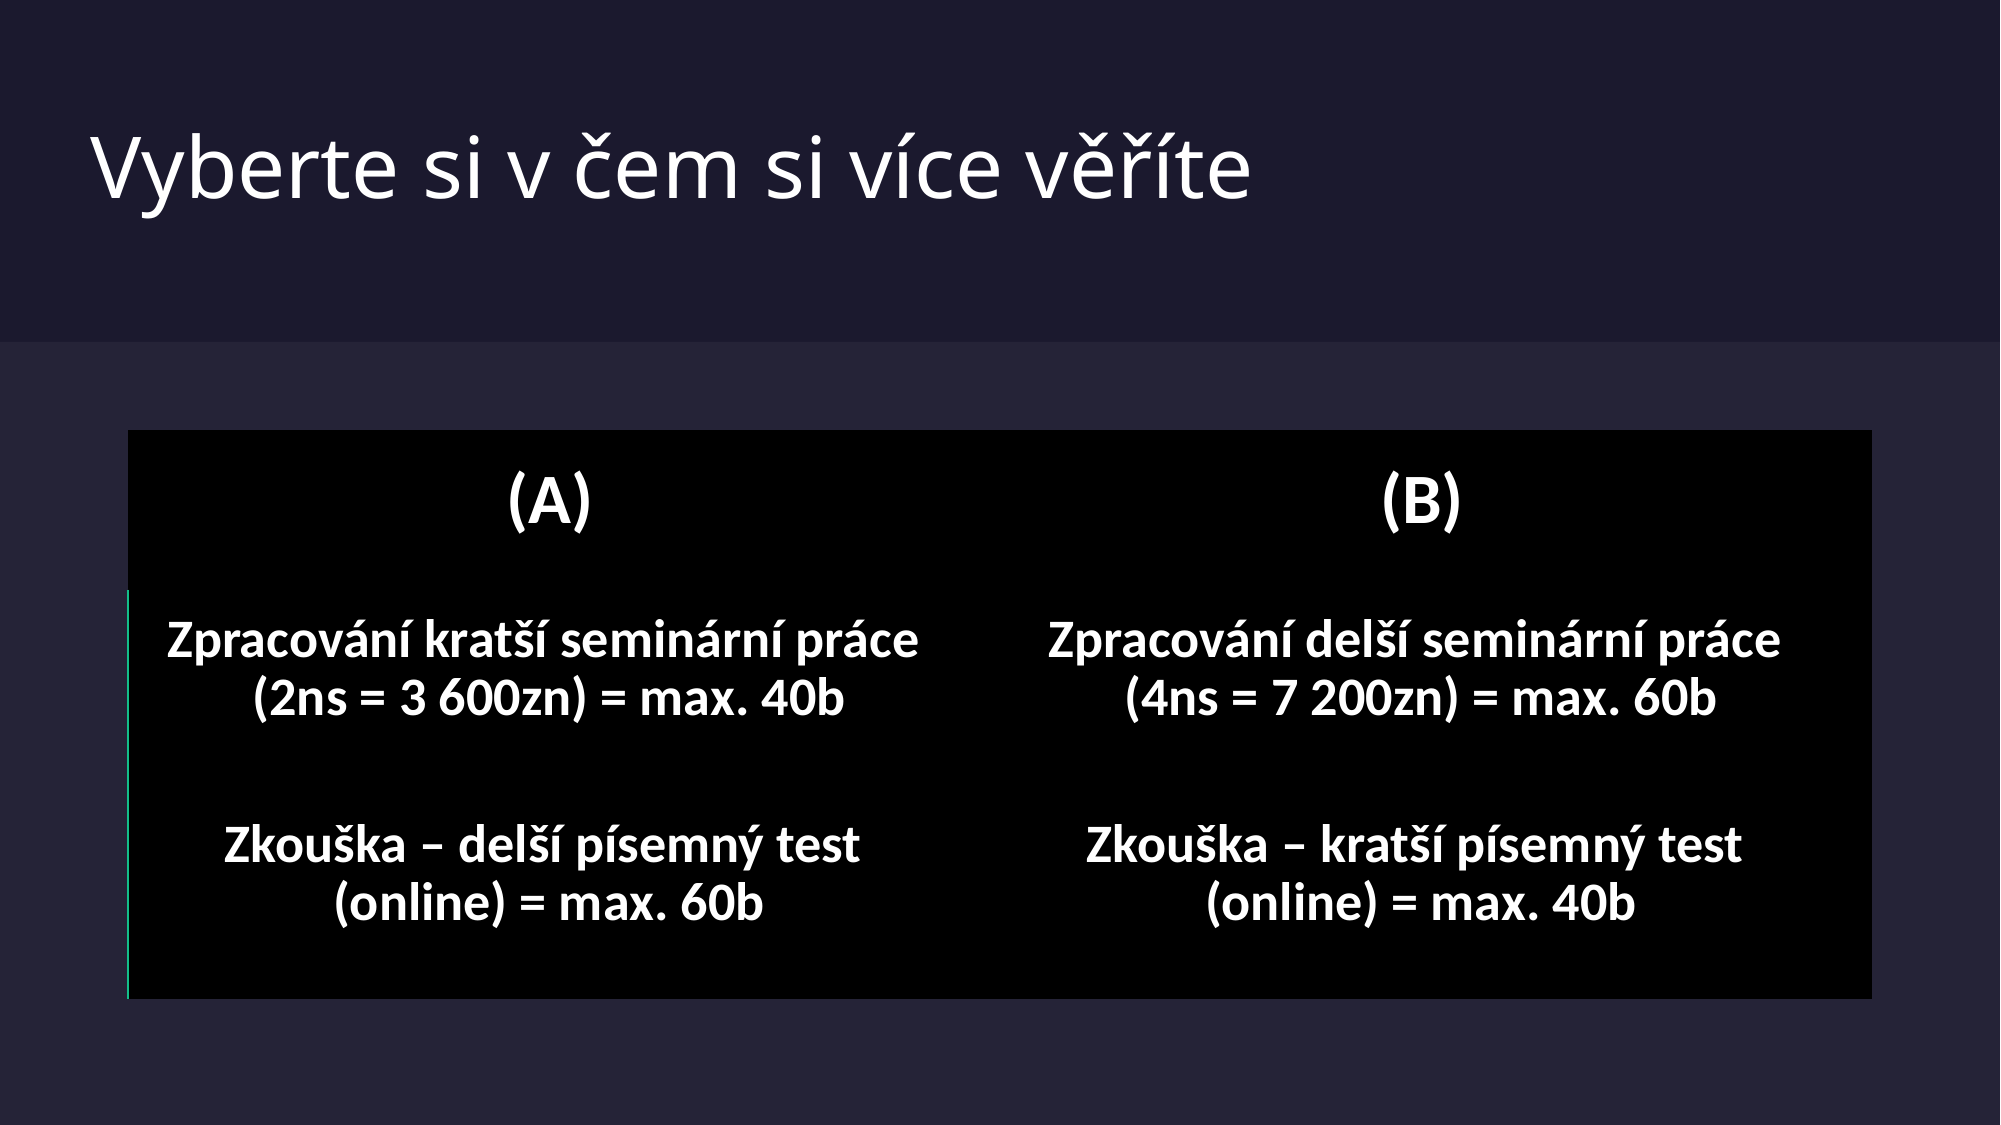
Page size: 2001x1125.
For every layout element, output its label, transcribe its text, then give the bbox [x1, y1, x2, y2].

title Vyberte si v čem si více věříte [90, 90, 1290, 253]
table_cell Zkouška – kratší písemný test (online) = max. 40b [1010, 794, 1872, 999]
text_box [0, 341, 2000, 1125]
table_cell Zpracování kratší seminární práce (2ns = 3 600zn) = max. 40b [129, 590, 1010, 794]
table_header (A) [128, 430, 1010, 590]
table_cell Zpracování delší seminární práce (4ns = 7 200zn) = max. 60b [1010, 590, 1872, 794]
text_box [0, 0, 2000, 341]
table_header (B) [1010, 430, 1872, 590]
table_cell Zkouška – delší písemný test (online) = max. 60b [129, 794, 1010, 999]
